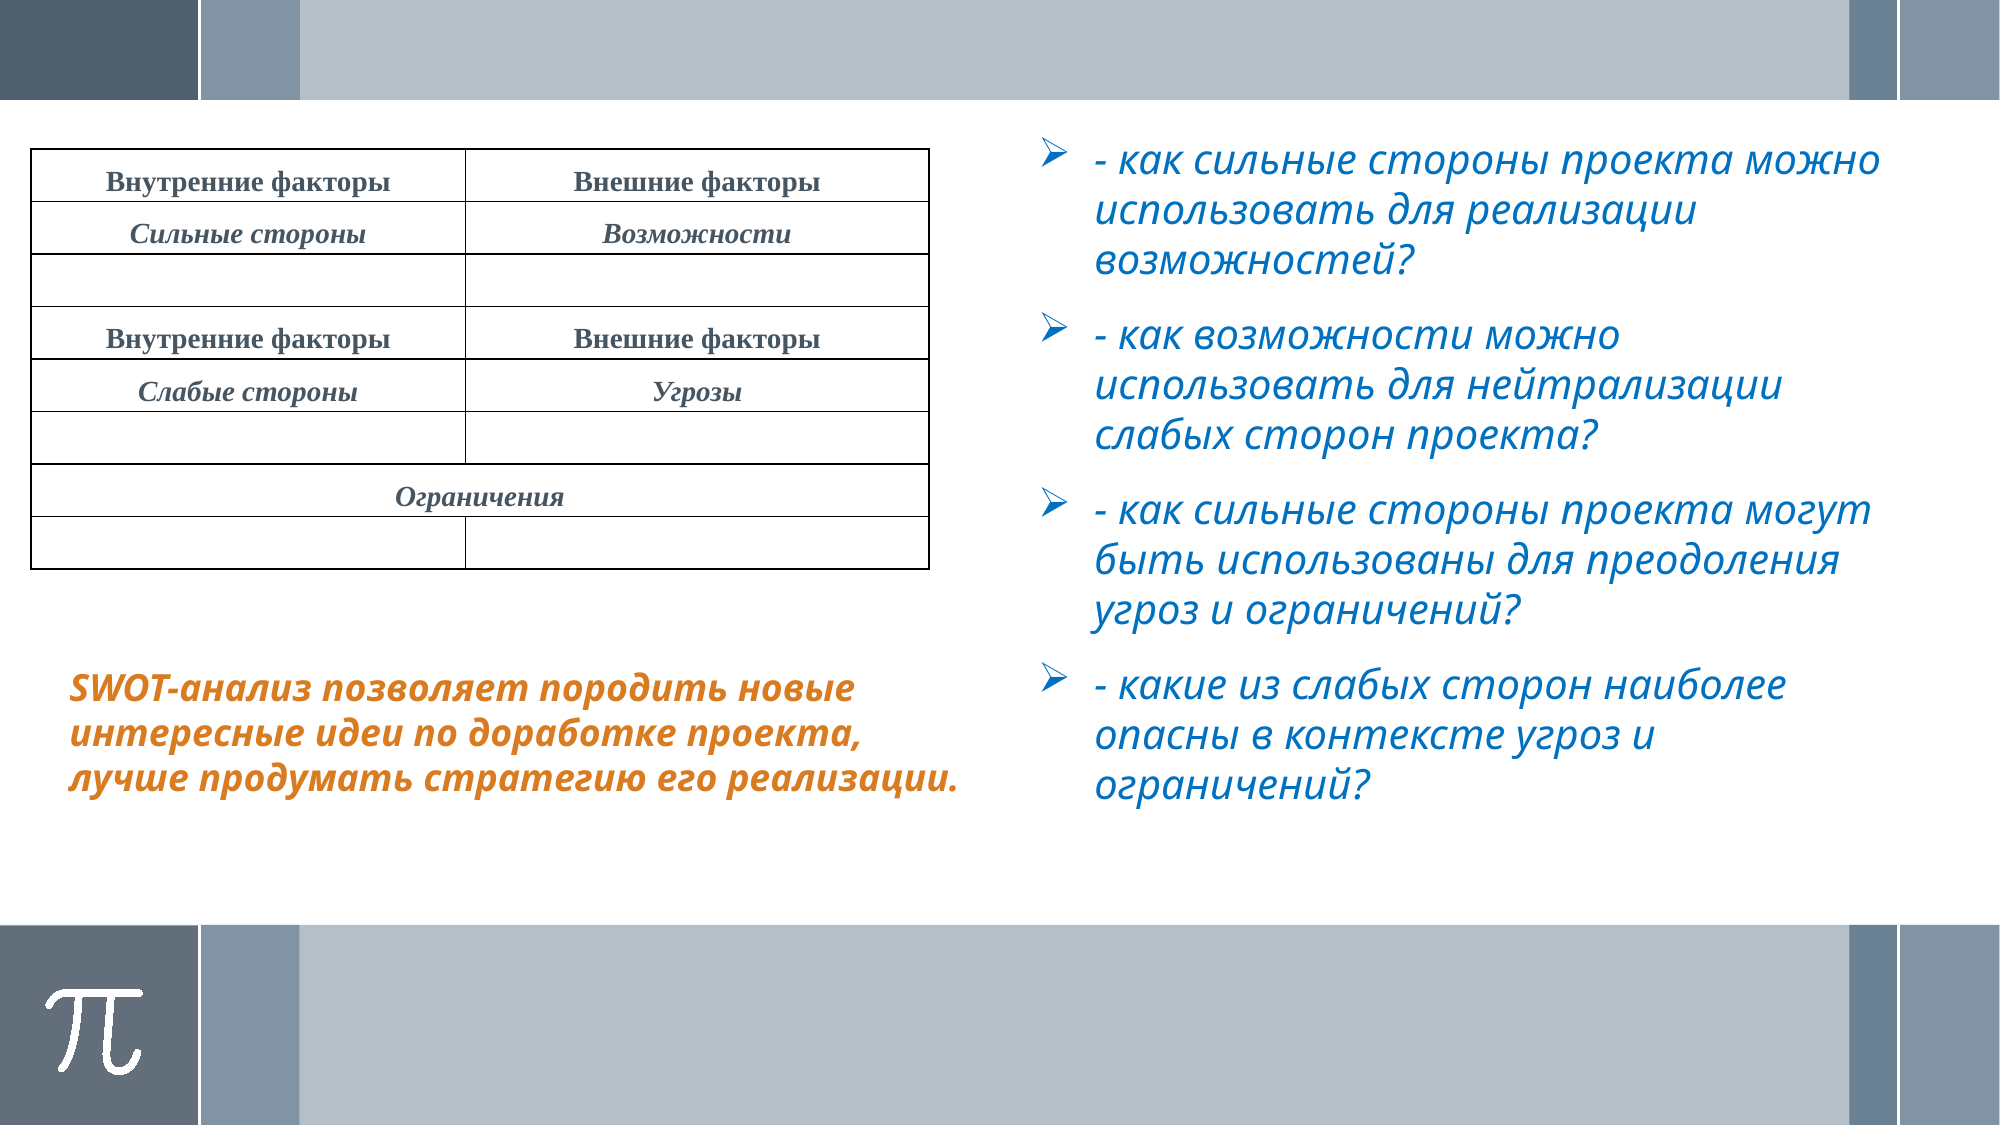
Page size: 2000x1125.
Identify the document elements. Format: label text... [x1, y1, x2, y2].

table_cell [466, 255, 928, 306]
text_box - как сильные стороны проекта можно использовать для реализации возможностей? - как возможности можно использовать для нейтрализации слабых сторон проекта? - как сильные стороны проекта могут быть использованы для преодоления угроз и ограничений? - какие из слабых сторон наиболее опасны в контексте угроз и ограничений? [1023, 125, 1910, 816]
table_header Внутренние факторы [32, 150, 465, 201]
text_box SWOT-анализ позволяет породить новые интересные идеи по доработке проекта, лучше продумать стратегию его реализации. [54, 656, 988, 807]
table_cell [466, 517, 928, 568]
table_cell Возможности [466, 202, 928, 253]
table_cell [32, 517, 465, 568]
table_cell Слабые стороны [32, 360, 465, 411]
table_cell Ограничения [32, 465, 928, 516]
table_cell Угрозы [466, 360, 928, 411]
table_cell [466, 412, 928, 463]
table_cell [32, 255, 465, 306]
table_cell Сильные стороны [32, 202, 465, 253]
table_cell [32, 412, 465, 463]
table_cell Внутренние факторы [32, 307, 465, 358]
table_header Внешние факторы [466, 150, 928, 201]
table_cell Внешние факторы [466, 307, 928, 358]
